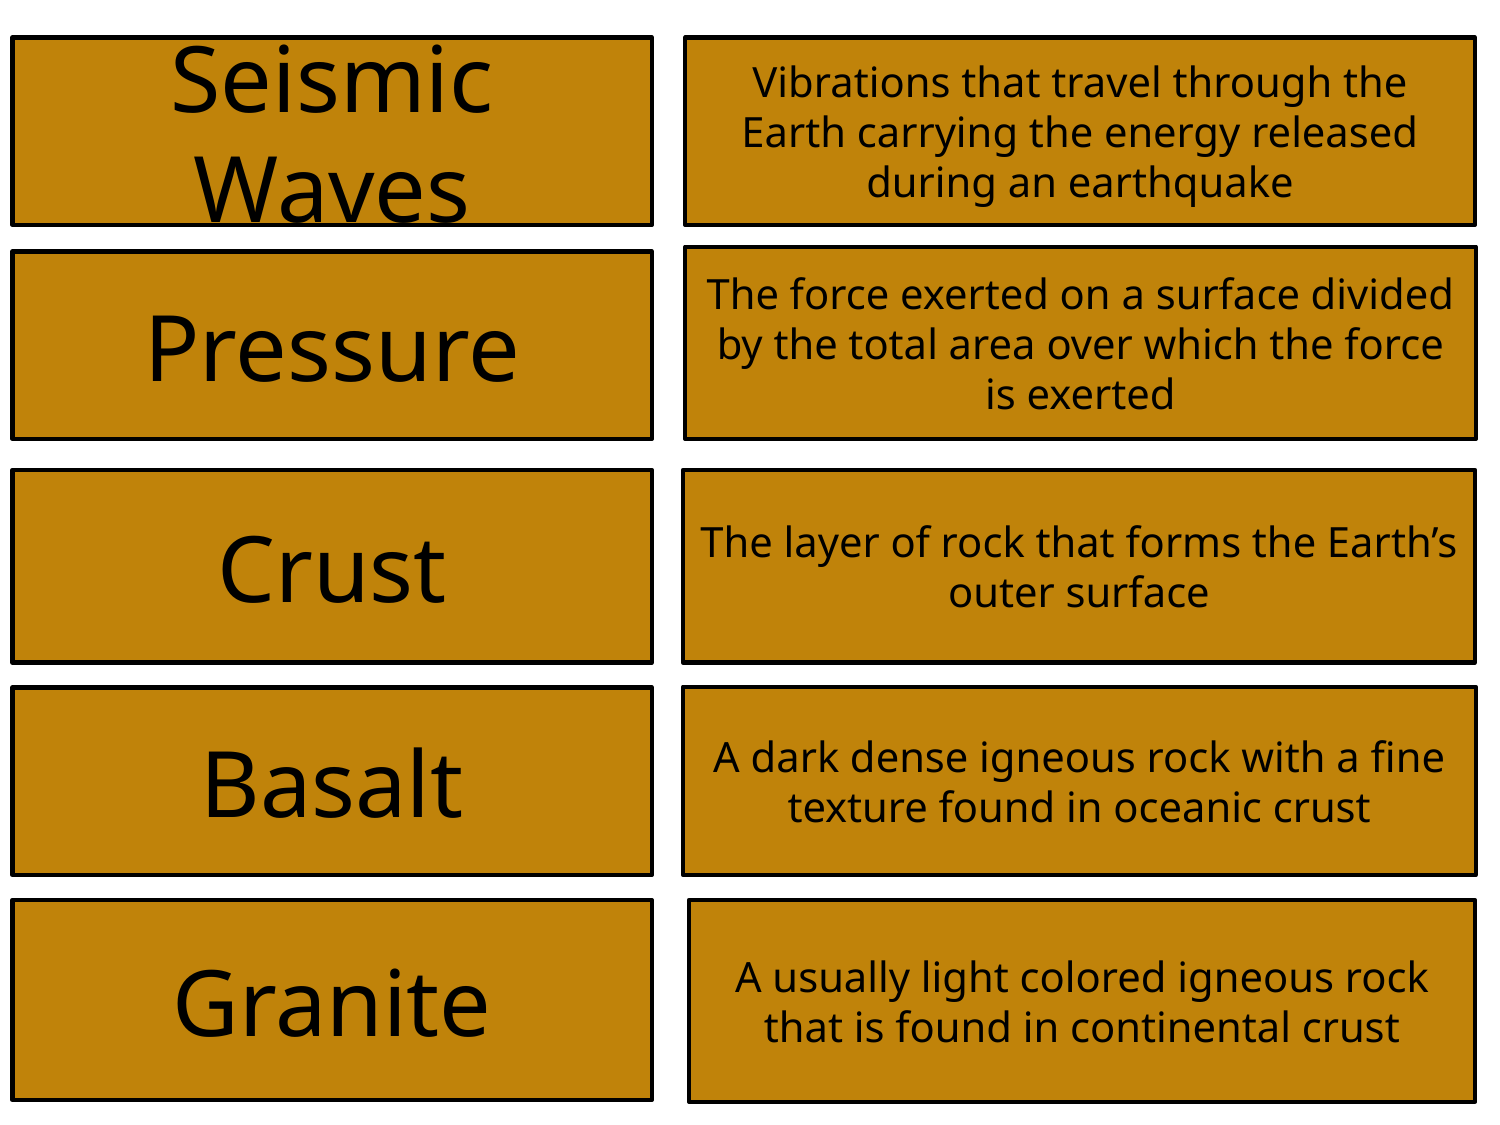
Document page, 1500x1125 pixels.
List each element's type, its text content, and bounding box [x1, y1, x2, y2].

text_box Seismic Waves [10, 35, 654, 227]
text_box The layer of rock that forms the Earth’s outer surface [681, 468, 1477, 665]
text_box Basalt [10, 685, 654, 877]
text_box Crust [10, 468, 654, 665]
text_box A dark dense igneous rock with a fine texture found in oceanic crust [681, 685, 1478, 877]
text_box Vibrations that travel through the Earth carrying the energy released during an earthquake [683, 35, 1477, 227]
text_box A usually light colored igneous rock that is found in continental crust [687, 898, 1477, 1104]
text_box The force exerted on a surface divided by the total area over which the force is exerted [683, 245, 1478, 441]
text_box Pressure [10, 249, 654, 441]
text_box Granite [10, 898, 654, 1102]
